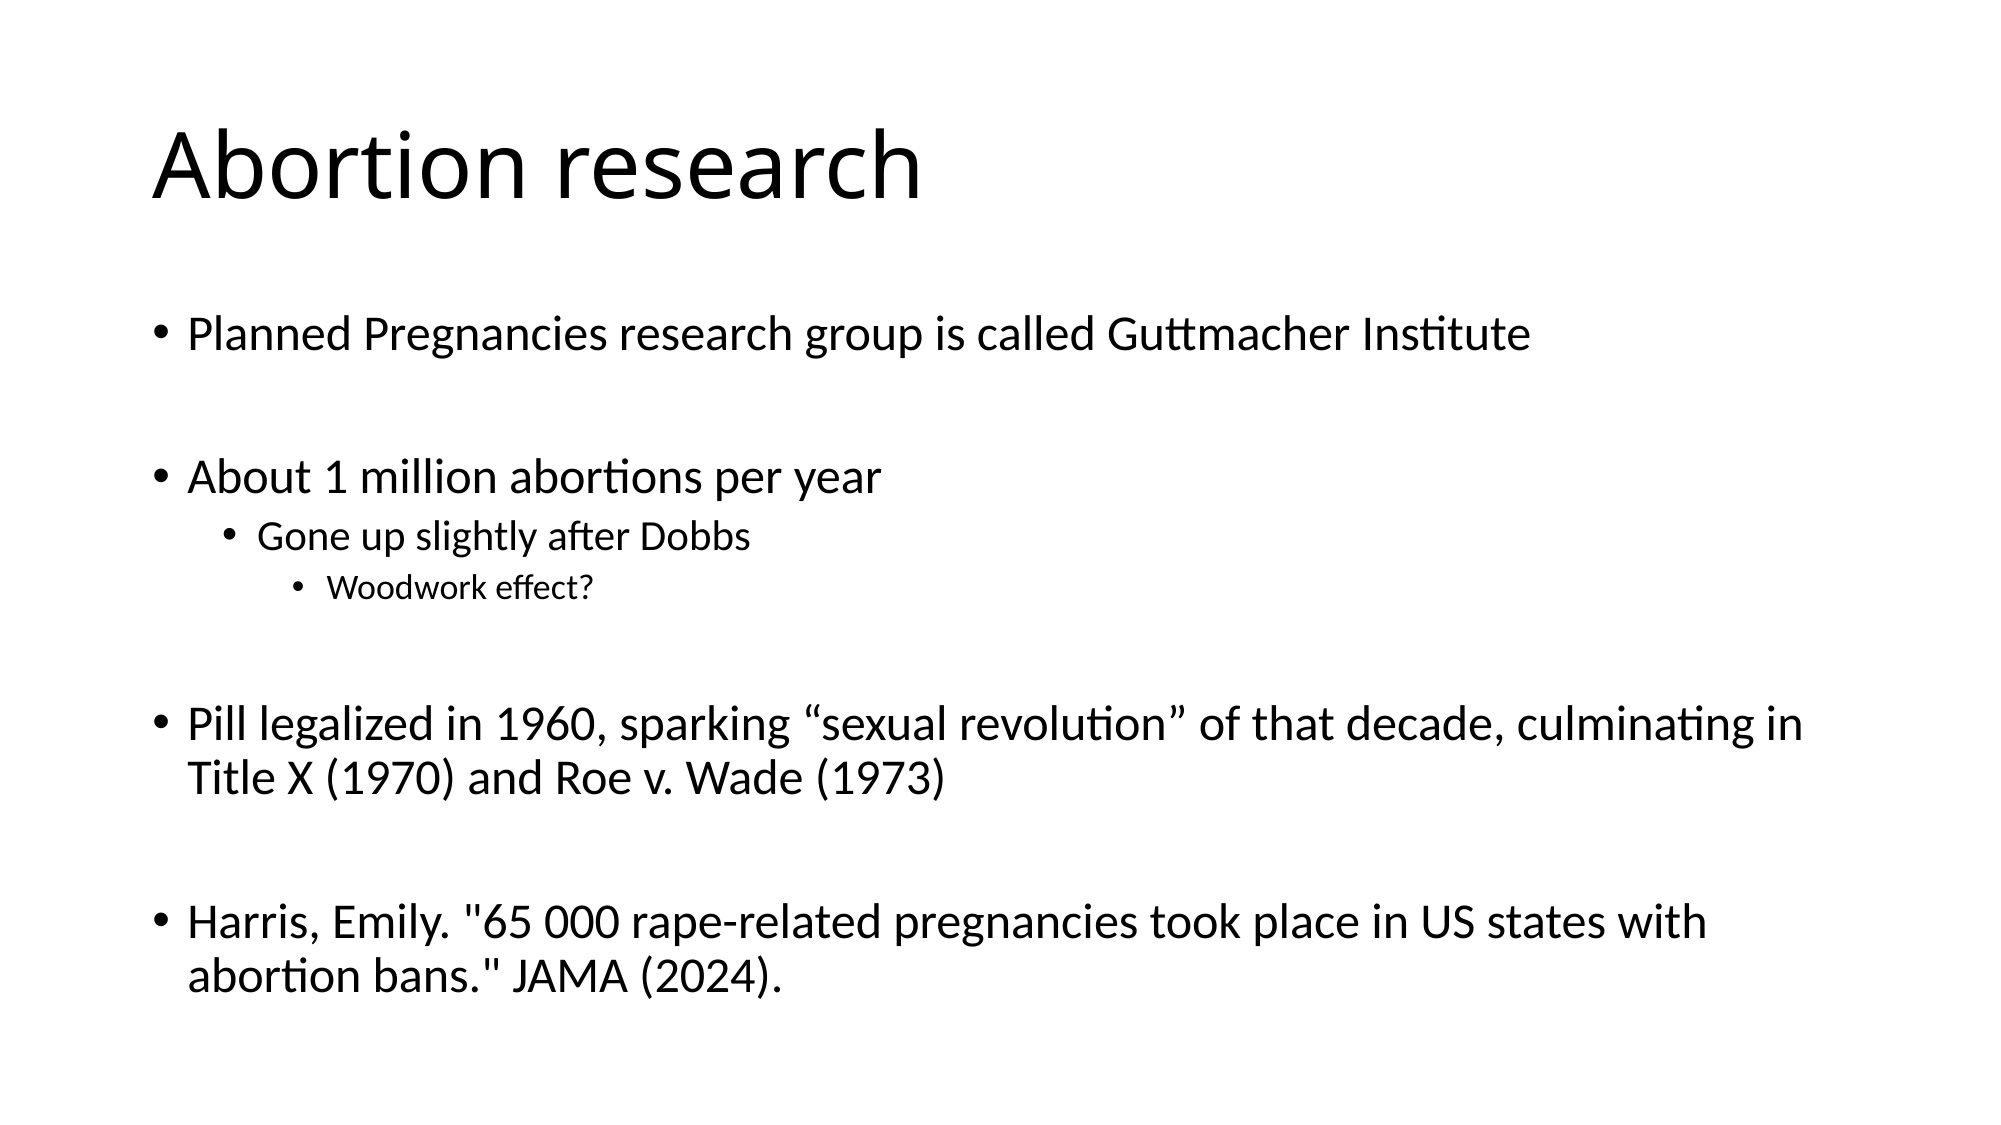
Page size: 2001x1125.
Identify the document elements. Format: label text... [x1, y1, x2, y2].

title Abortion research [137, 59, 1863, 278]
list Planned Pregnancies research group is called Guttmacher Institute About 1 million abortions per year Gone up slightly after Dobbs Woodwork effect? Pill legalized in 1960, sparking “sexual revolution” of that decade, culminating in Title X (1970) and Roe v. Wade (1973) Harris, Emily. "65 000 rape-related pregnancies took place in US states with abortion bans." JAMA (2024). [137, 299, 1863, 1014]
